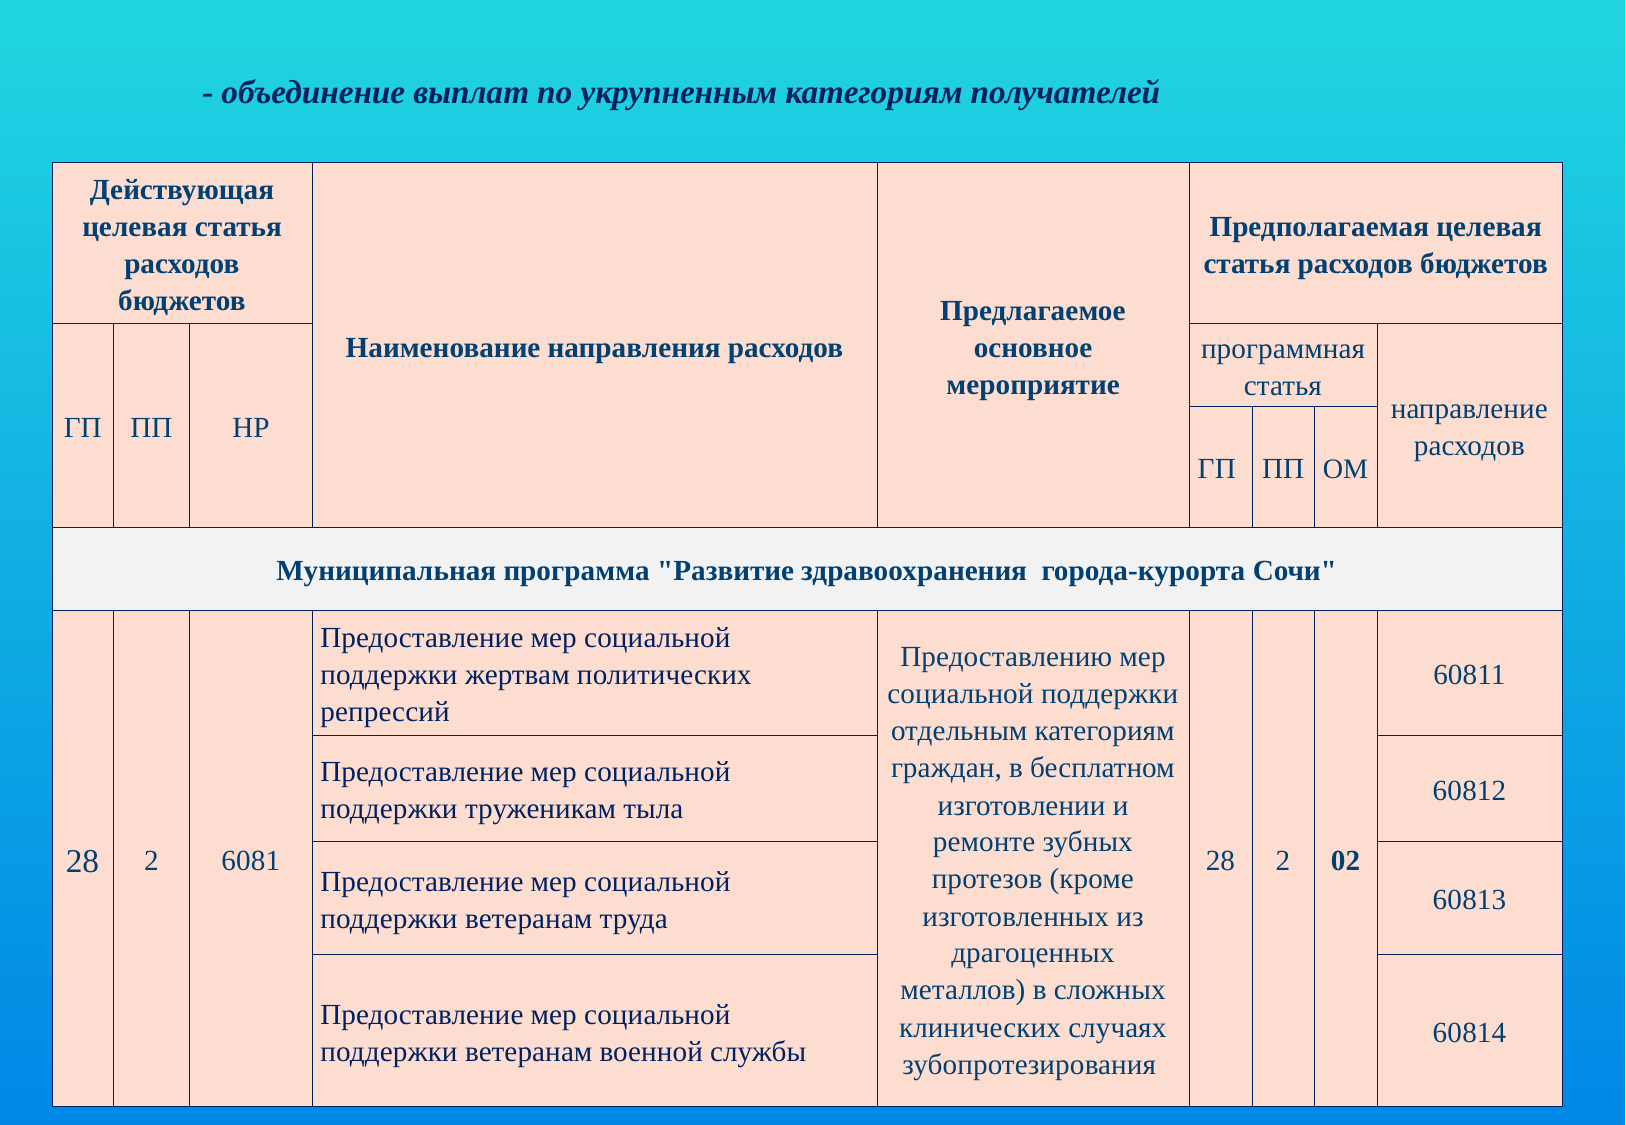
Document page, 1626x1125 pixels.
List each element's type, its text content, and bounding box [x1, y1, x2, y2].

table_cell Муниципальная программа "Развитие здравоохранения города-курорта Сочи" [53, 528, 1562, 610]
table_cell программная статья [1190, 324, 1377, 406]
text_box - объединение выплат по укрупненным категориям получателей [187, 62, 1563, 118]
table_header Действующая целевая статья расходов бюджетов [53, 163, 312, 323]
table_cell ПП [114, 324, 189, 527]
table_cell Предоставление мер социальной поддержки труженикам тыла [313, 736, 877, 841]
table_cell 02 [1315, 611, 1377, 1106]
table_cell Предоставление мер социальной поддержки ветеранам военной службы [313, 955, 877, 1106]
table_cell 60812 [1378, 736, 1562, 841]
table_cell ГП [1190, 407, 1252, 527]
table_cell Предоставлению мер социальной поддержки отдельным категориям граждан, в бесплатном изготовлении и ремонте зубных протезов (кроме изготовленных из драгоценных металлов) в сложных клинических случаях зубопротезирования [878, 611, 1189, 1106]
table_cell Предоставление мер социальной поддержки жертвам политических репрессий [313, 611, 877, 735]
table_cell 28 [1190, 611, 1252, 1106]
table_cell 2 [114, 611, 189, 1106]
table_cell 28 [53, 611, 113, 1106]
table_header Предлагаемое основное мероприятие [878, 163, 1189, 527]
table_cell 60814 [1378, 955, 1562, 1106]
table_header Наименование направления расходов [313, 163, 877, 527]
table_cell направление расходов [1378, 324, 1562, 527]
table_cell 60811 [1378, 611, 1562, 735]
table_cell ОМ [1315, 407, 1377, 527]
table_cell ГП [53, 324, 113, 527]
table_cell ПП [1253, 407, 1314, 527]
table_cell 2 [1253, 611, 1314, 1106]
table_cell 6081 [190, 611, 312, 1106]
table_cell Предоставление мер социальной поддержки ветеранам труда [313, 842, 877, 954]
table_cell 60813 [1378, 842, 1562, 954]
table_header Предполагаемая целевая статья расходов бюджетов [1190, 163, 1562, 323]
table_cell НР [190, 324, 312, 527]
